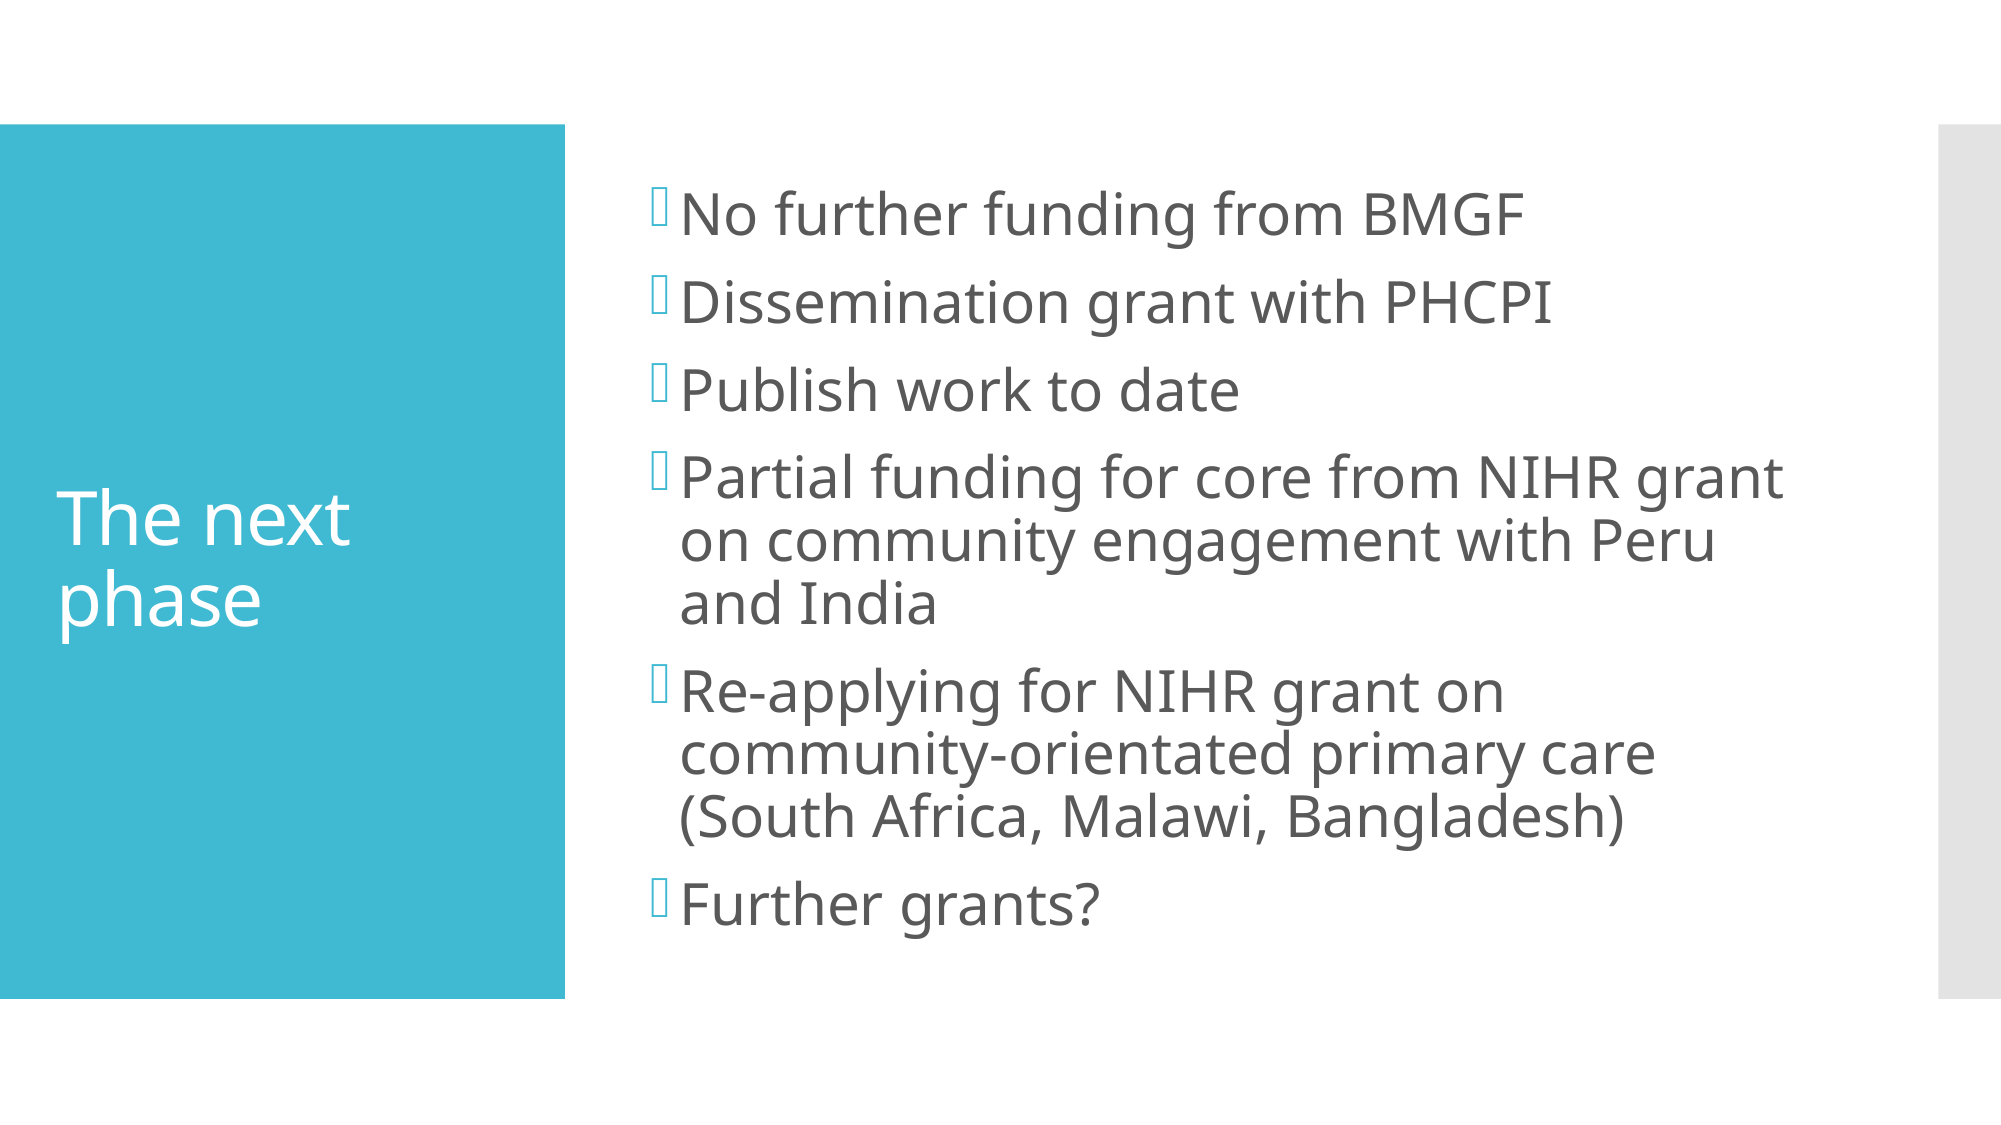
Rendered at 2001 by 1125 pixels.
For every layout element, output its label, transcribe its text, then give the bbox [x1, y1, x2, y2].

list No further funding from BMGF Dissemination grant with PHCPI Publish work to date Partial funding for core from NIHR grant on community engagement with Peru and India Re-applying for NIHR grant on community-orientated primary care (South Africa, Malawi, Bangladesh) Further grants? [634, 141, 1835, 982]
title The next phase [41, 184, 525, 940]
